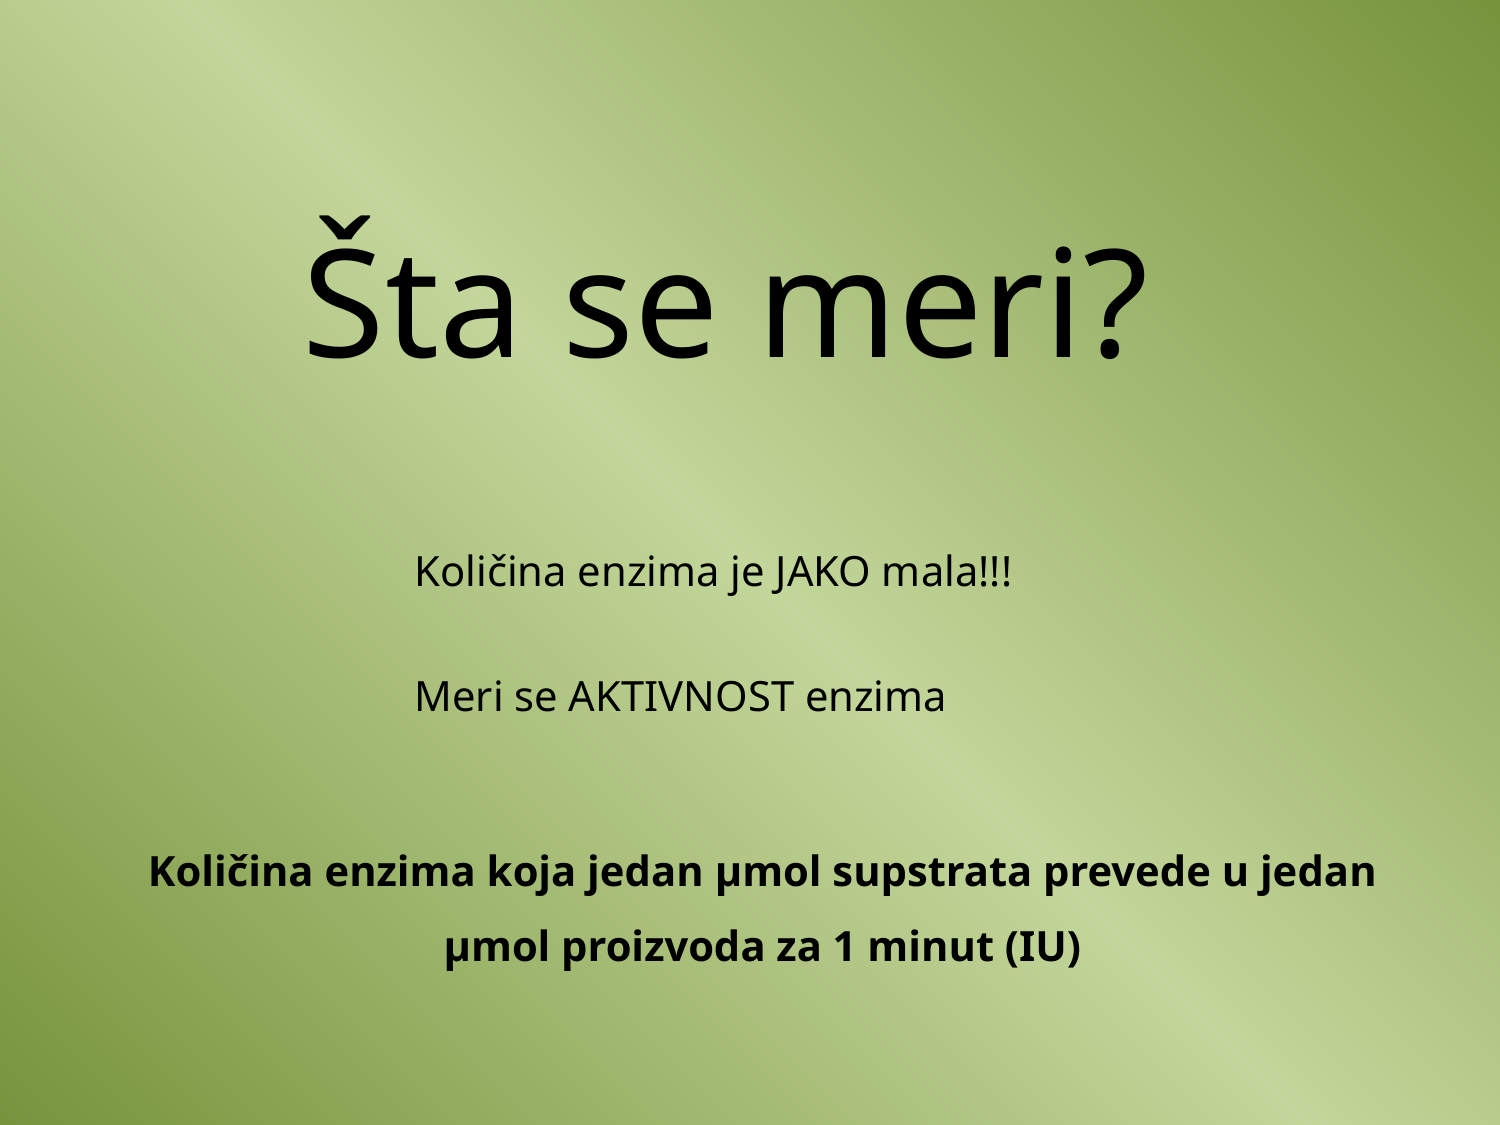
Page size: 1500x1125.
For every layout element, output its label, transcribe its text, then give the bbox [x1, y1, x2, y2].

text_box Šta se meri? [288, 199, 1201, 395]
text_box Meri se AKTIVNOST enzima [399, 662, 1038, 728]
text_box Količina enzima je JAKO mala!!! [399, 537, 1038, 603]
text_box Količina enzima koja jedan μmol supstrata prevede u jedan μmol proizvoda za 1 minut (IU) [87, 812, 1438, 978]
